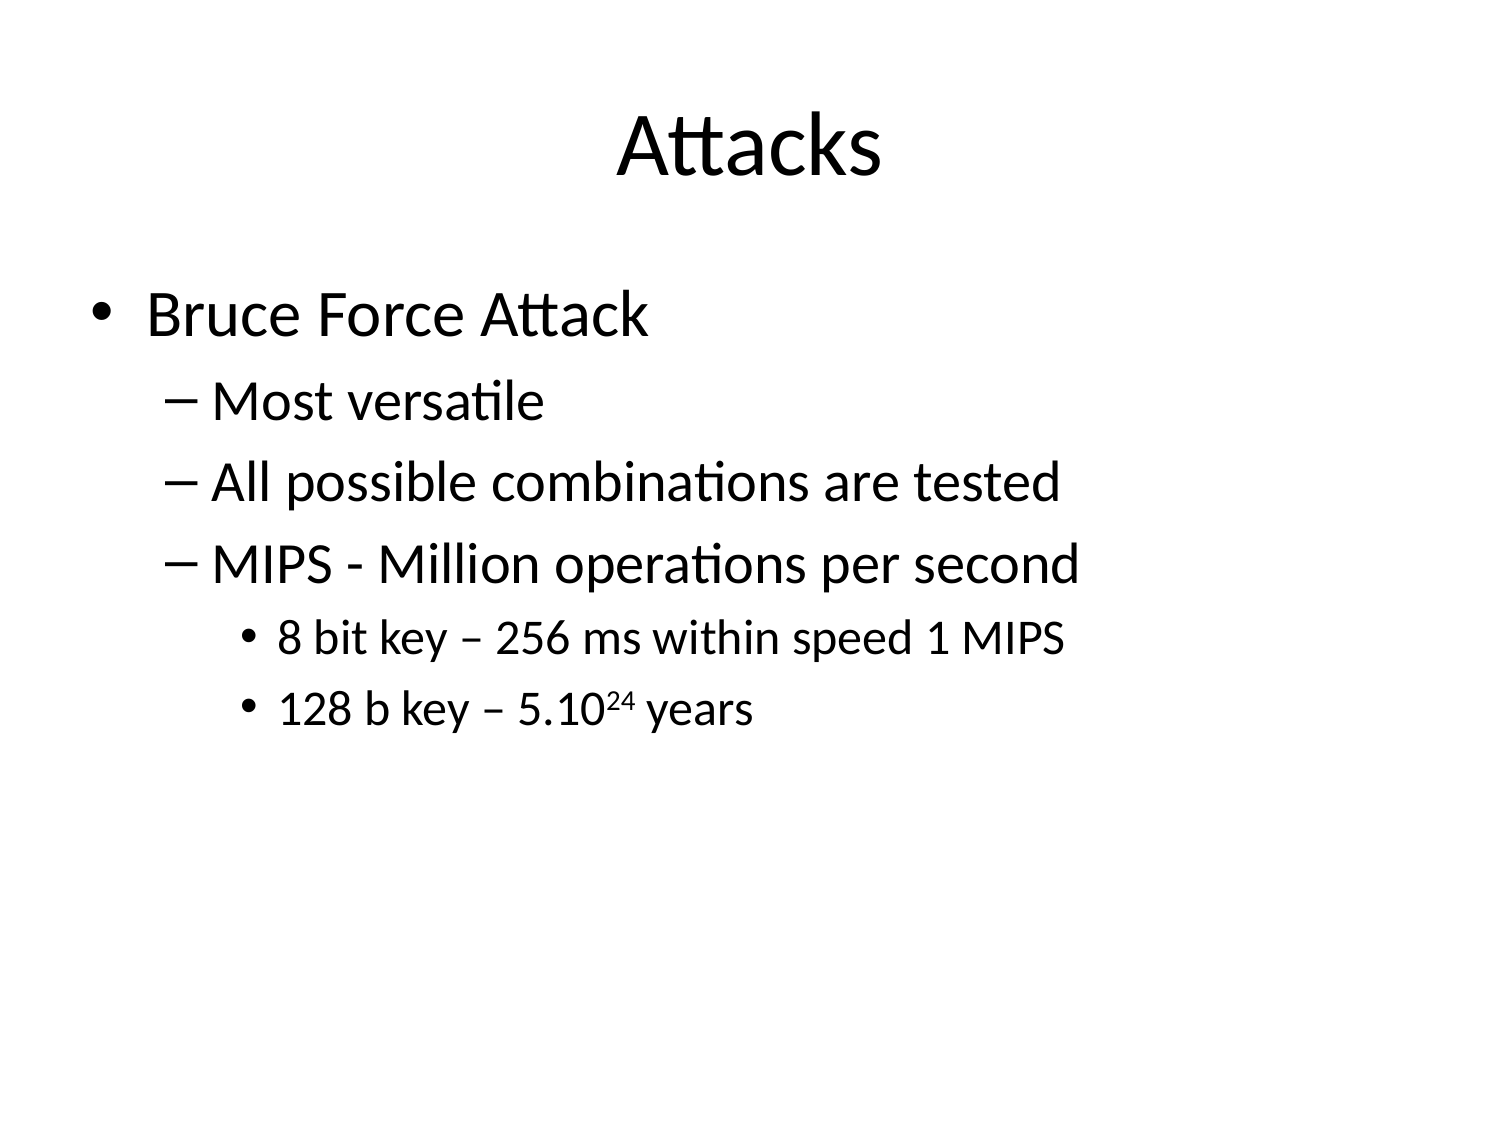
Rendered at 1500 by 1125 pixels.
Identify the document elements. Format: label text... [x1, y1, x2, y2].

title Attacks [75, 45, 1425, 233]
list Bruce Force Attack Most versatile All possible combinations are tested MIPS - Million operations per second 8 bit key – 256 ms within speed 1 MIPS 128 b key – 5.1024 years [75, 262, 1425, 1005]
